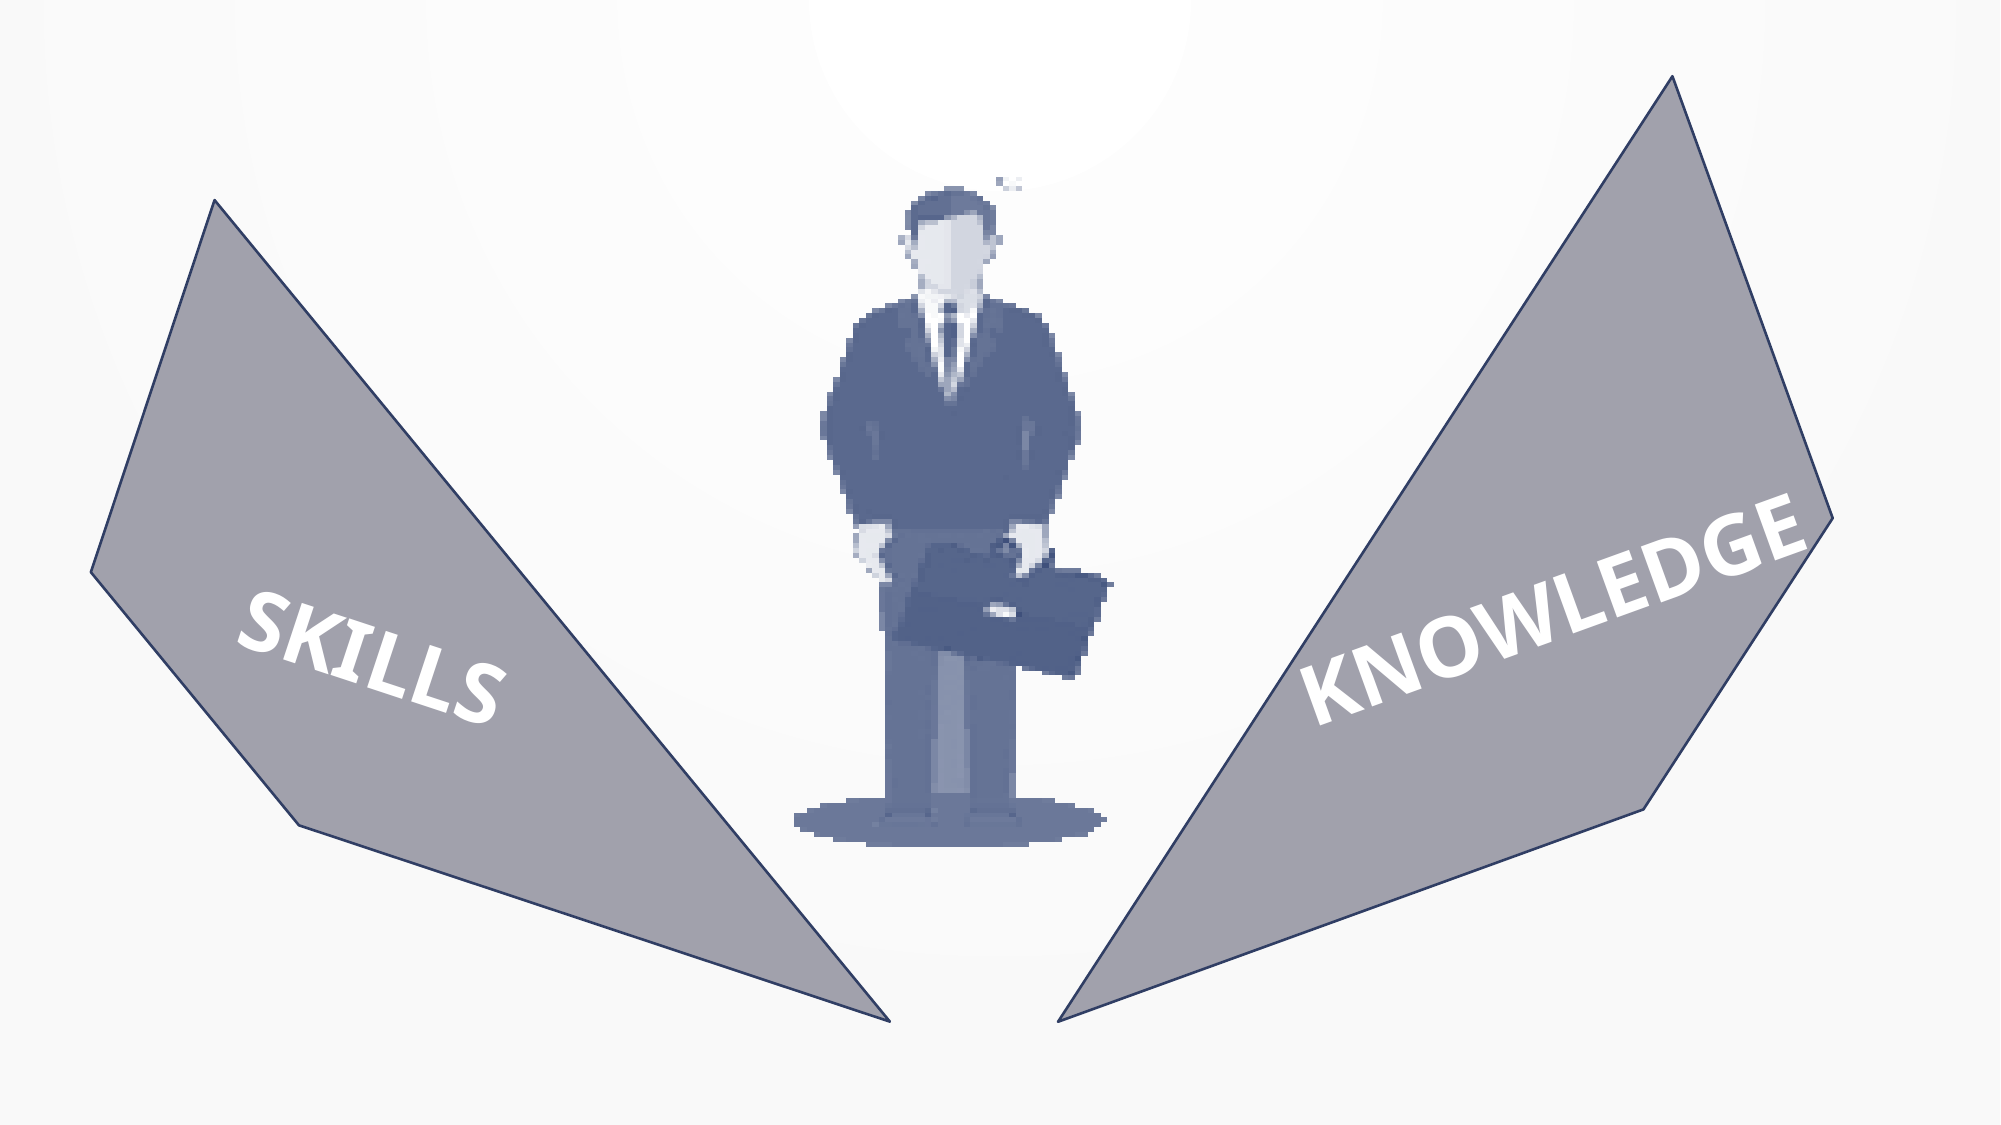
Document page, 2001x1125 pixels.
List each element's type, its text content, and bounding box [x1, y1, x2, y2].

text_box KNOWLEDGE [1056, 74, 1834, 1023]
text_box SKILLS [89, 198, 891, 1023]
picture [689, 177, 1235, 863]
